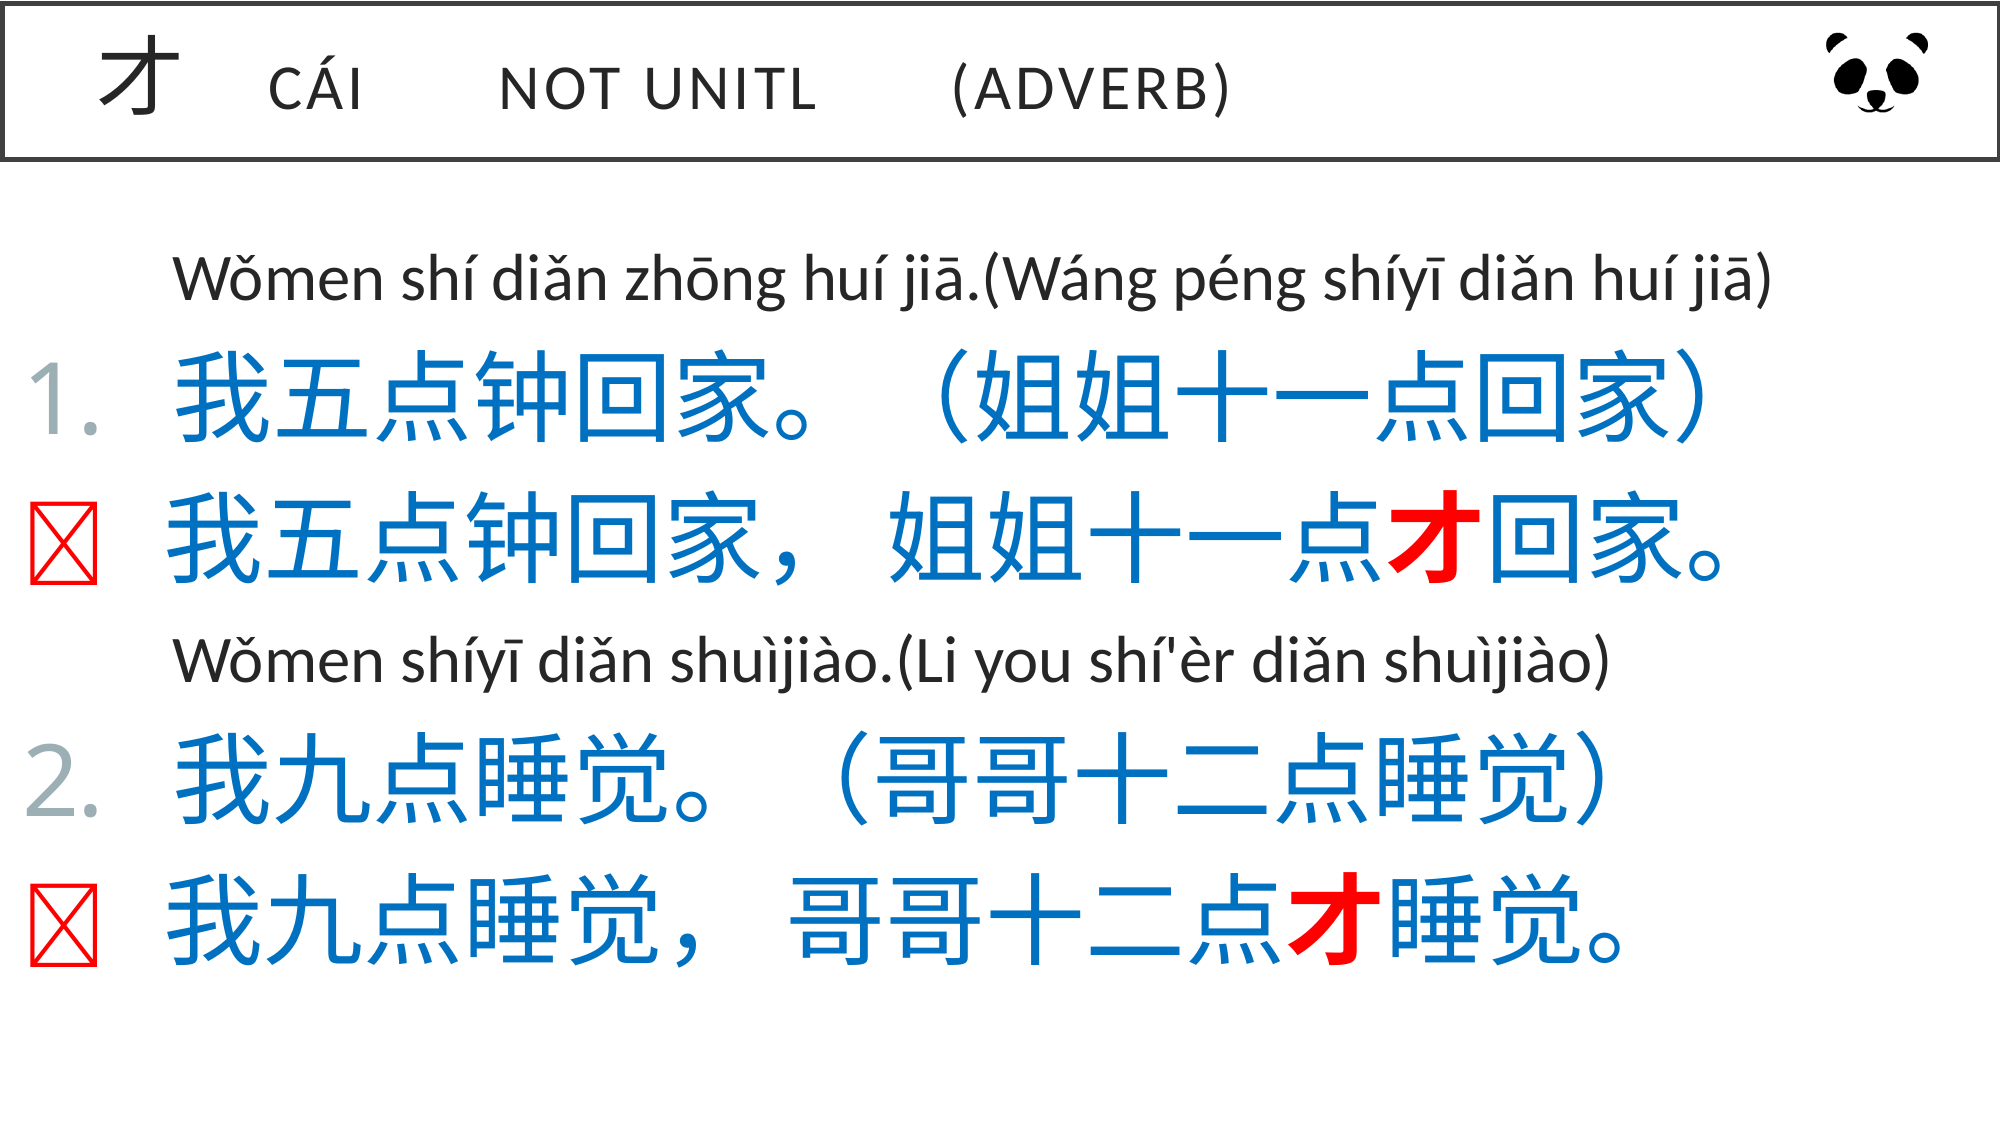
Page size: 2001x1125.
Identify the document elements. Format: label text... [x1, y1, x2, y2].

text_box 才 cái not unitl (Adverb) [2, 3, 2000, 160]
text_box [0, 226, 1937, 1125]
picture [1808, 8, 1944, 144]
text_box Wǒmen shí diǎn zhōng huí jiā.(Wáng péng shíyī diǎn huí jiā) 我五点钟回家。（姐姐十一点回家）  我五点钟回家， 姐姐十一点才回家。 Wǒmen shíyī diǎn shuìjiào.(Li you shí'èr diǎn shuìjiào) 我九点睡觉。（哥哥十二点睡觉）  我九点睡觉， 哥哥十二点才睡觉。 [7, 226, 1937, 1119]
